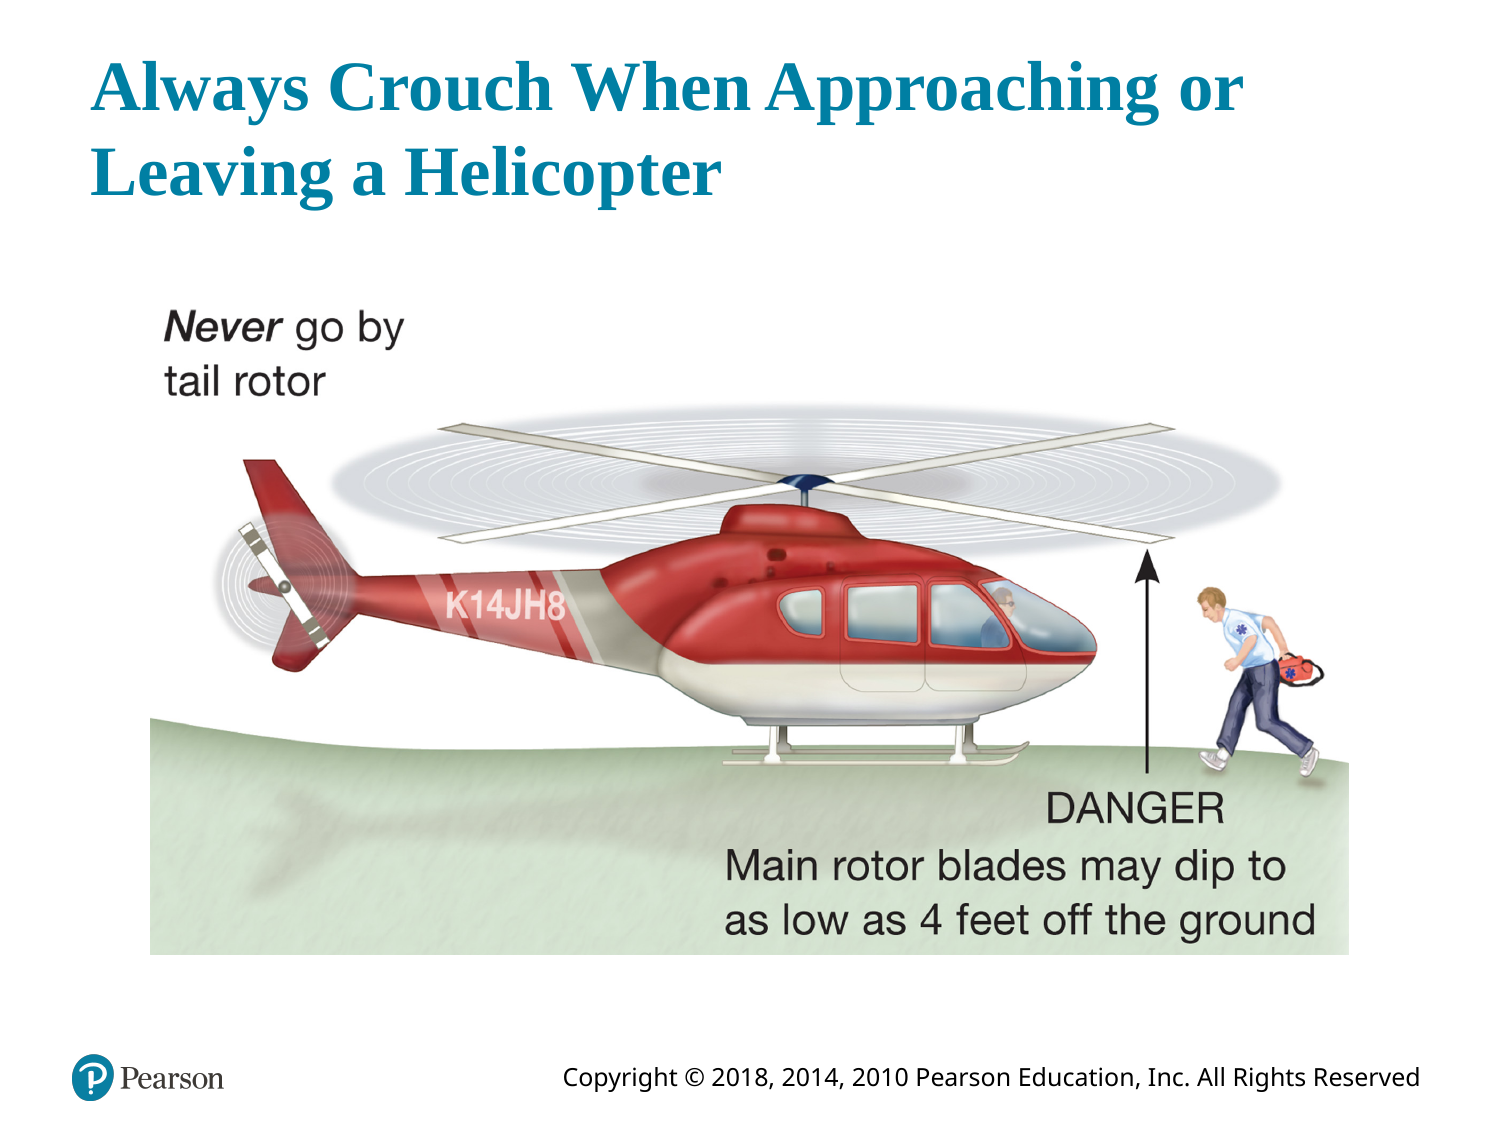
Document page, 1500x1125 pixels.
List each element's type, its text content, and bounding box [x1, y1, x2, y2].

title Always Crouch When Approaching or Leaving a Helicopter [75, 37, 1425, 213]
picture [98, 1054, 224, 1101]
picture [72, 1087, 83, 1101]
picture [72, 1054, 88, 1070]
picture [150, 304, 1350, 955]
picture [80, 1063, 106, 1088]
